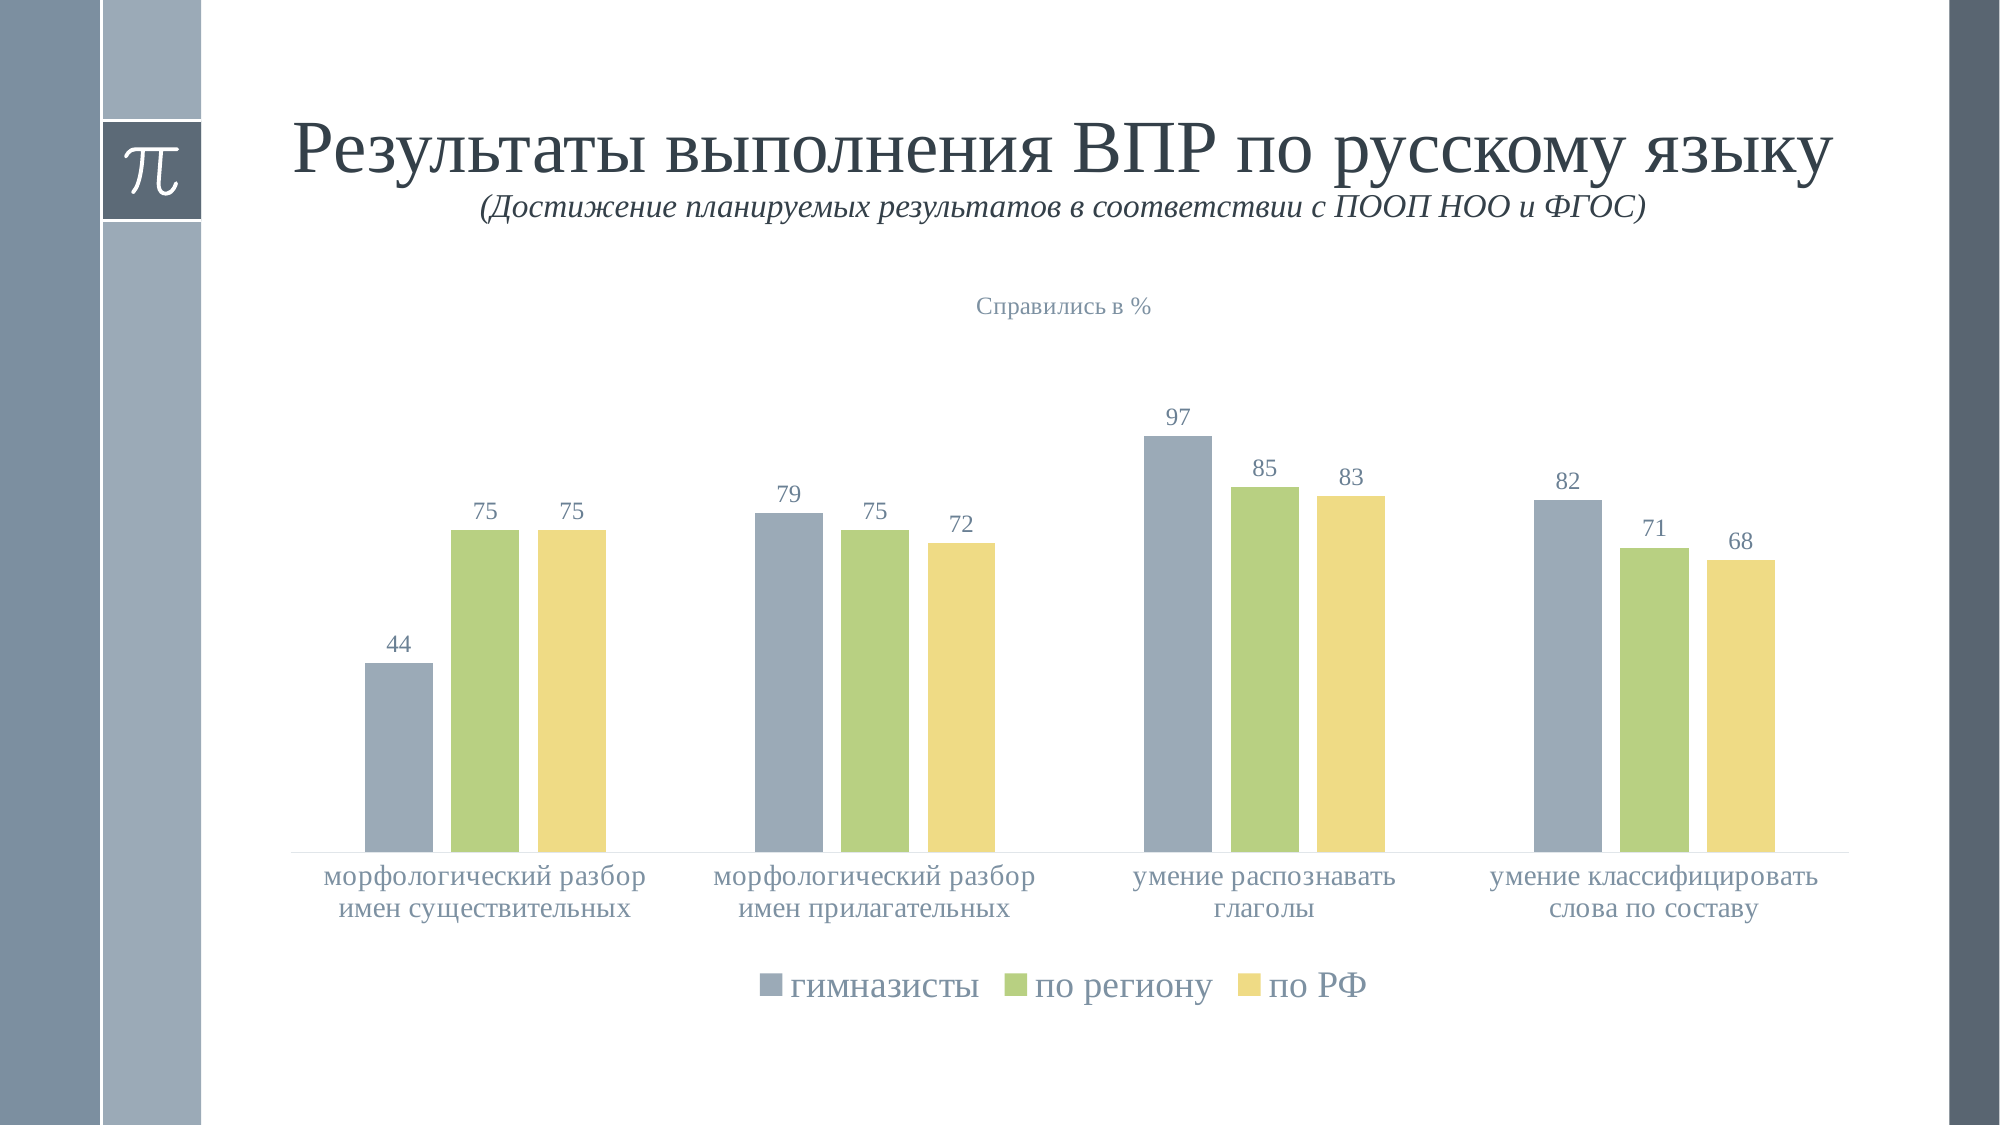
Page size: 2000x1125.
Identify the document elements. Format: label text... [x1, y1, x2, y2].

chart [261, 262, 1867, 1013]
title Результаты выполнения ВПР по русскому языку (Достижение планируемых результатов в соответствии с ПООП НОО и ФГОС) [261, 29, 1867, 233]
